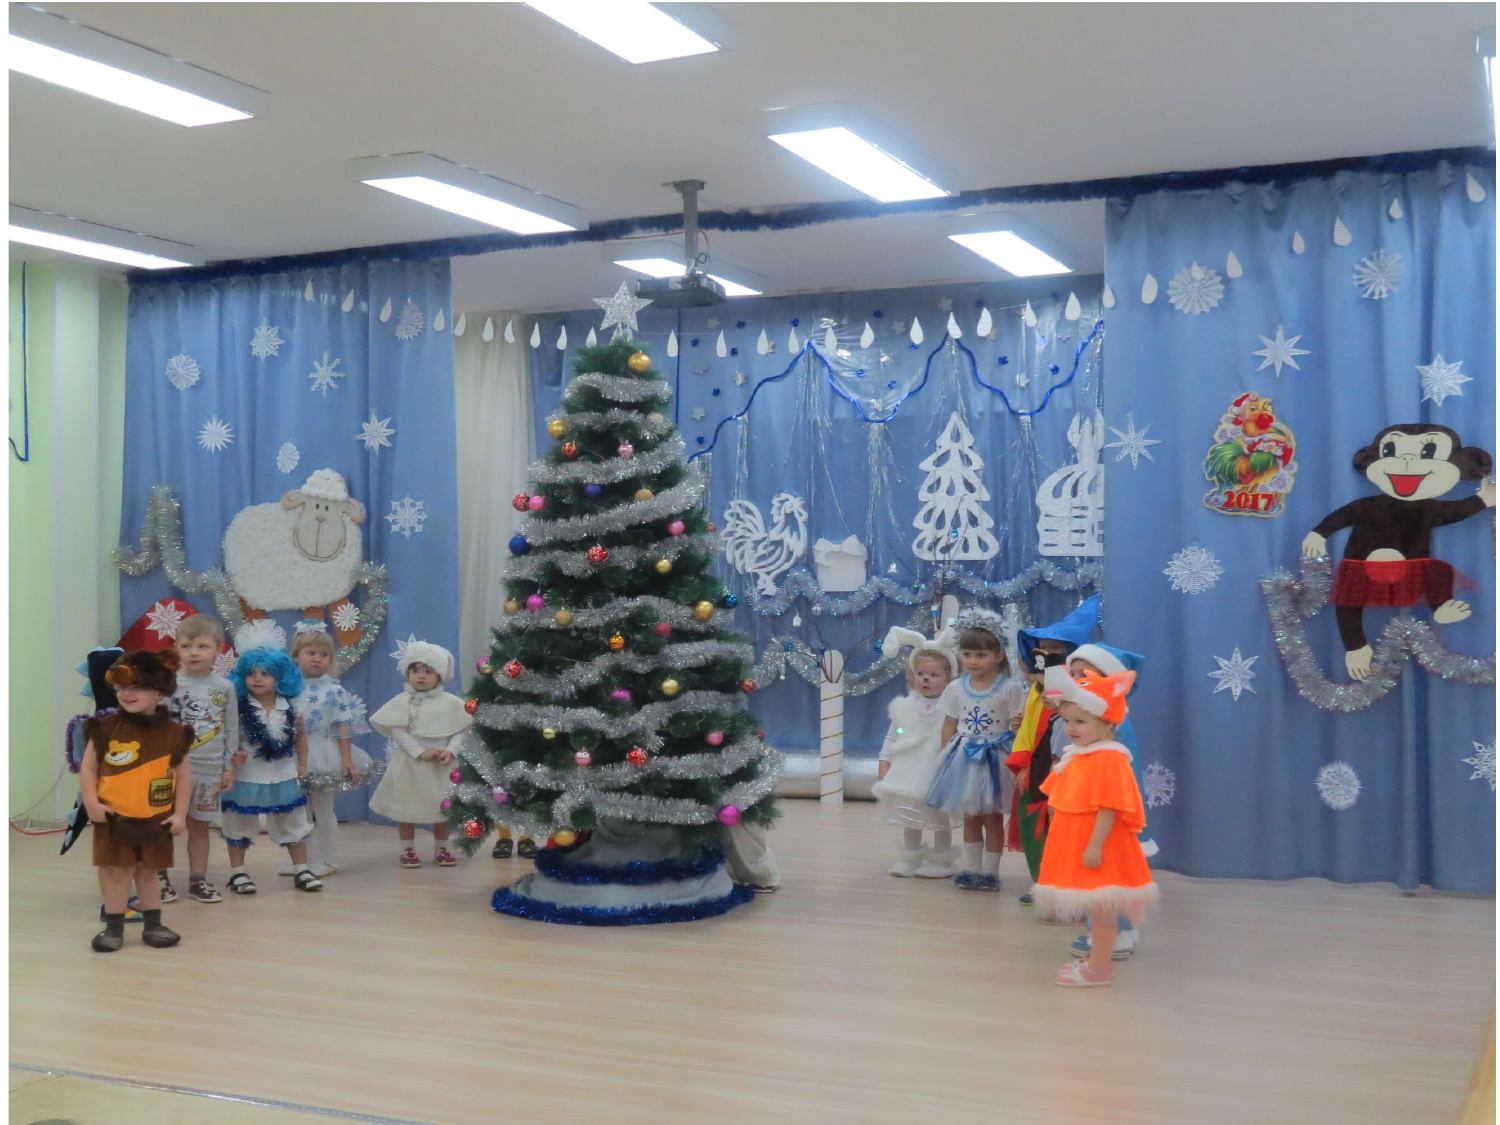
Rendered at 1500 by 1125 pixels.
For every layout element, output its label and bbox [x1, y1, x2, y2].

list [8, 2, 1496, 1125]
